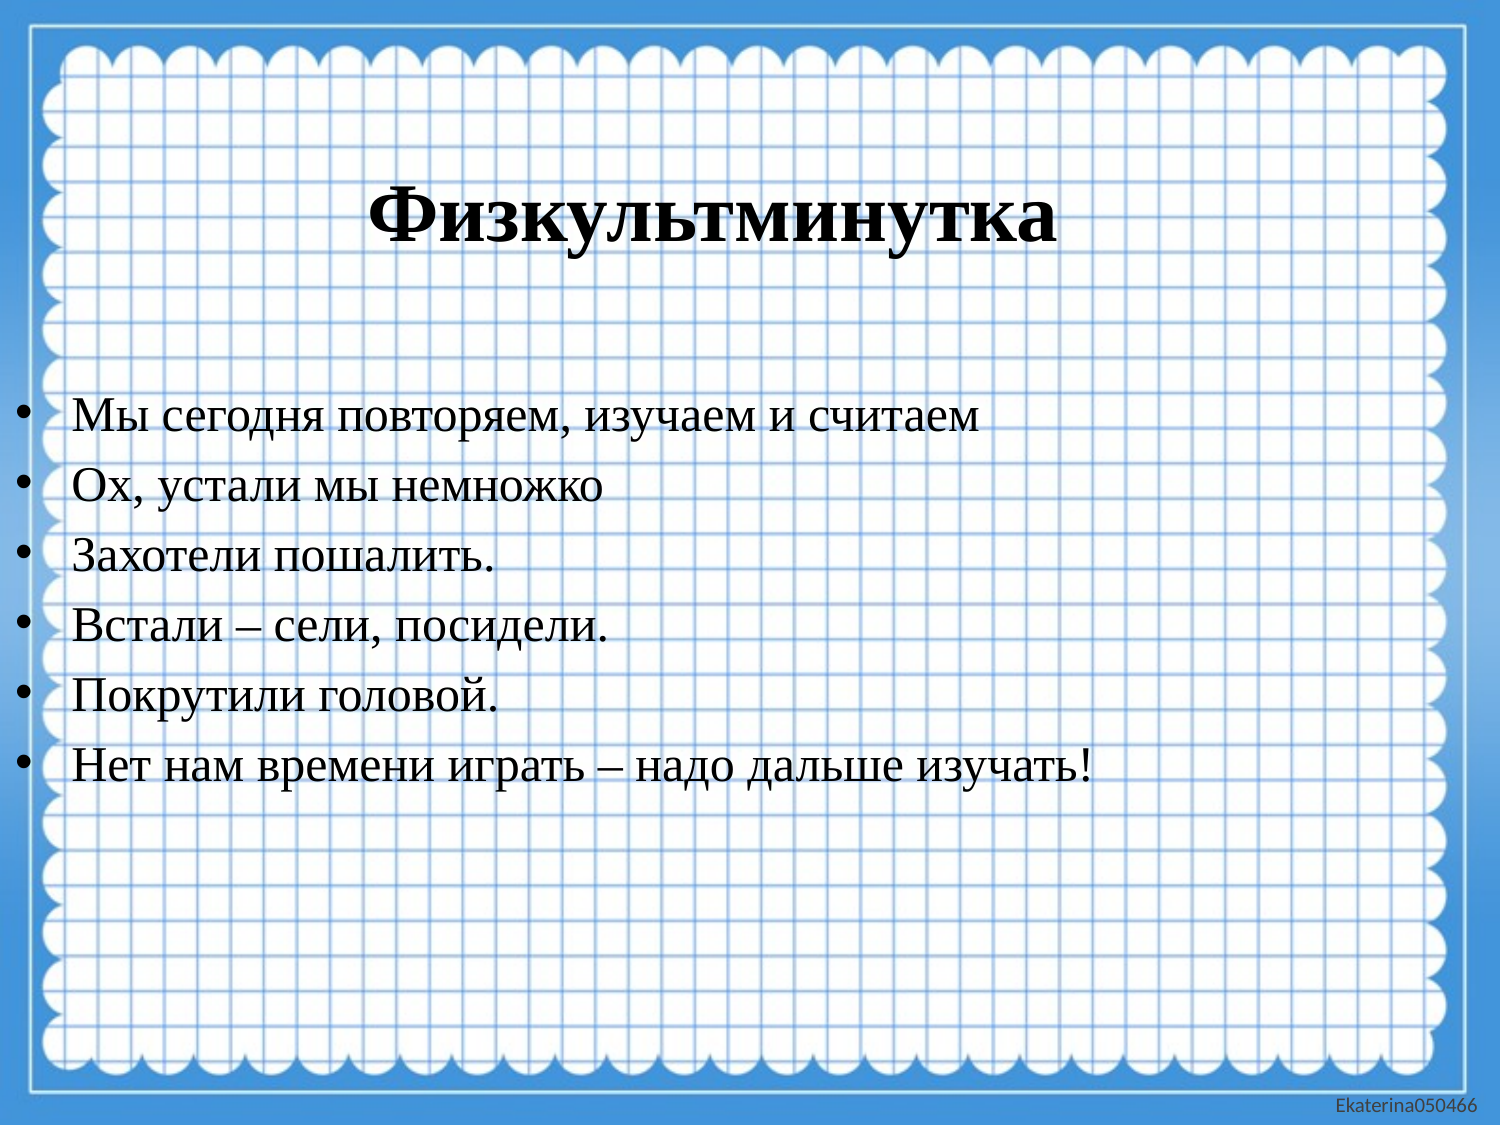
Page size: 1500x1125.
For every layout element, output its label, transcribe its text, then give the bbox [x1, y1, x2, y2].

subtitle Мы сегодня повторяем, изучаем и считаем Ох, устали мы немножко Захотели пошалить. Встали – сели, посидели. Покрутили головой. Нет нам времени играть – надо дальше изучать! [0, 373, 1424, 925]
picture [0, 0, 1500, 1125]
title Физкультминутка [0, 90, 1447, 327]
